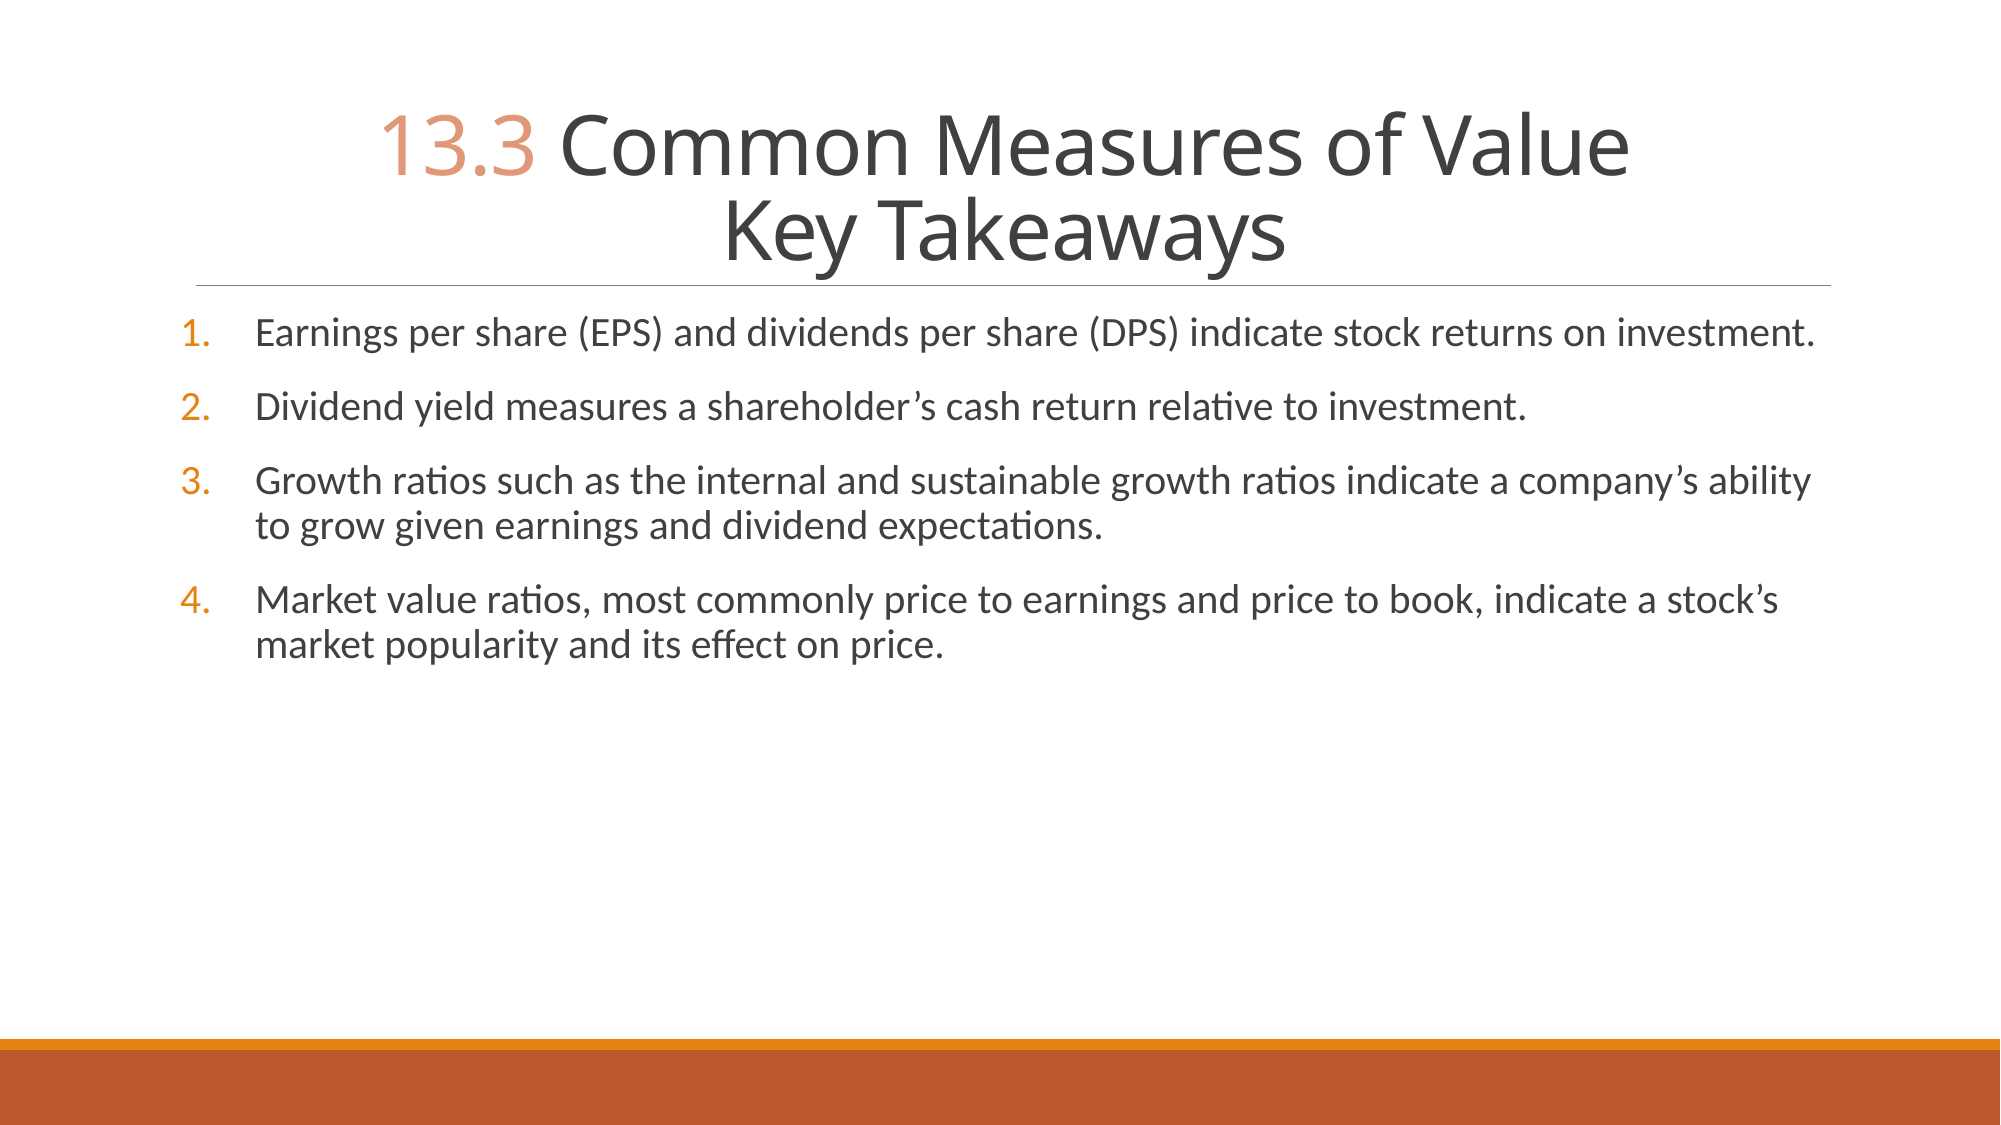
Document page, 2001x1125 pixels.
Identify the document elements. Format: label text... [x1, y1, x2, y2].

list Earnings per share (EPS) and dividends per share (DPS) indicate stock returns on investment. Dividend yield measures a shareholder’s cash return relative to investment. Growth ratios such as the internal and sustainable growth ratios indicate a company’s ability to grow given earnings and dividend expectations. Market value ratios, most commonly price to earnings and price to book, indicate a stock’s market popularity and its effect on price. [180, 302, 1830, 963]
title 13.3 Common Measures of Value Key Takeaways [180, 47, 1830, 285]
